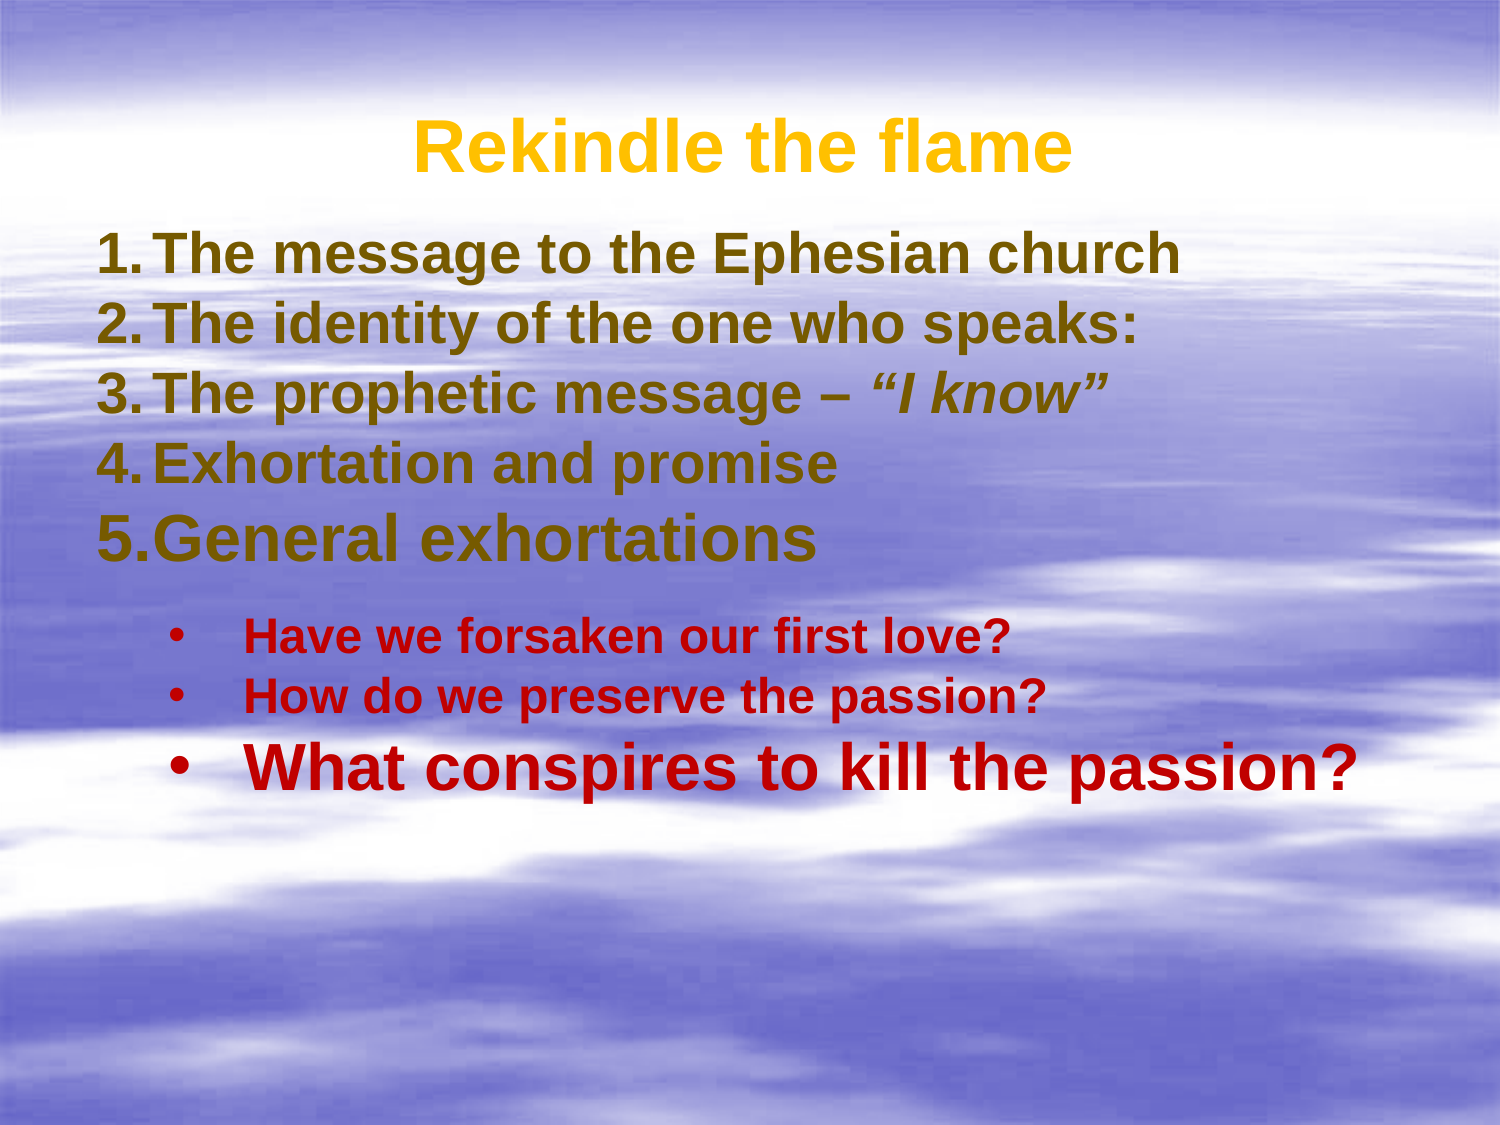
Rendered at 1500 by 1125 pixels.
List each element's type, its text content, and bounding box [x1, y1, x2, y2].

text_box Have we forsaken our first love? How do we preserve the passion? What conspires to kill the passion? [153, 596, 1388, 812]
text_box Rekindle the flame [194, 89, 1294, 195]
text_box The message to the Ephesian church The identity of the one who speaks: The prophetic message – “I know” Exhortation and promise General exhortations [81, 207, 1400, 583]
